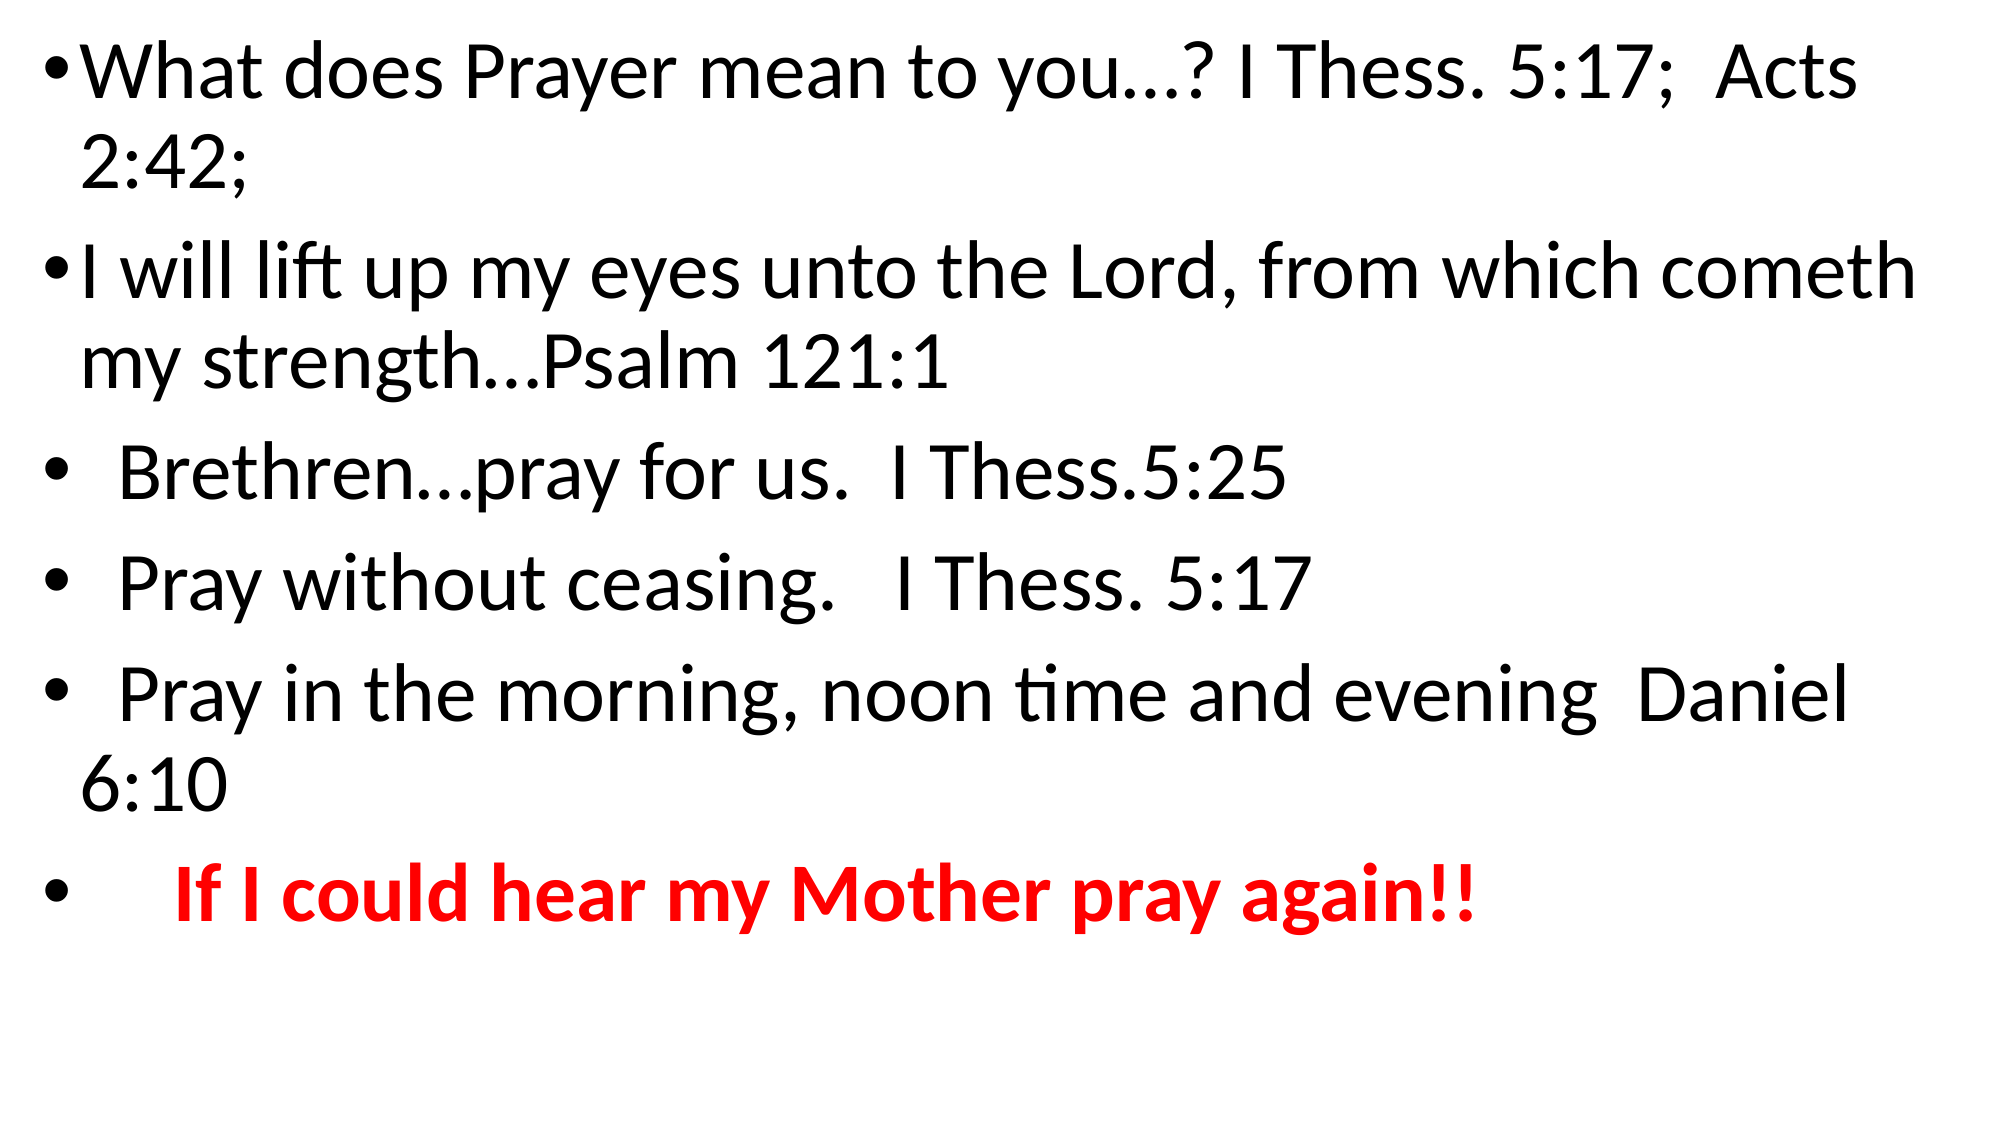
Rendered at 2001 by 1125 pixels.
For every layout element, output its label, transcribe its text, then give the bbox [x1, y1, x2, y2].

list What does Prayer mean to you…? I Thess. 5:17; Acts 2:42; I will lift up my eyes unto the Lord, from which cometh my strength…Psalm 121:1 Brethren…pray for us. I Thess.5:25 Pray without ceasing. I Thess. 5:17 Pray in the morning, noon time and evening Daniel 6:10 If I could hear my Mother pray again!! [27, 18, 1973, 1125]
